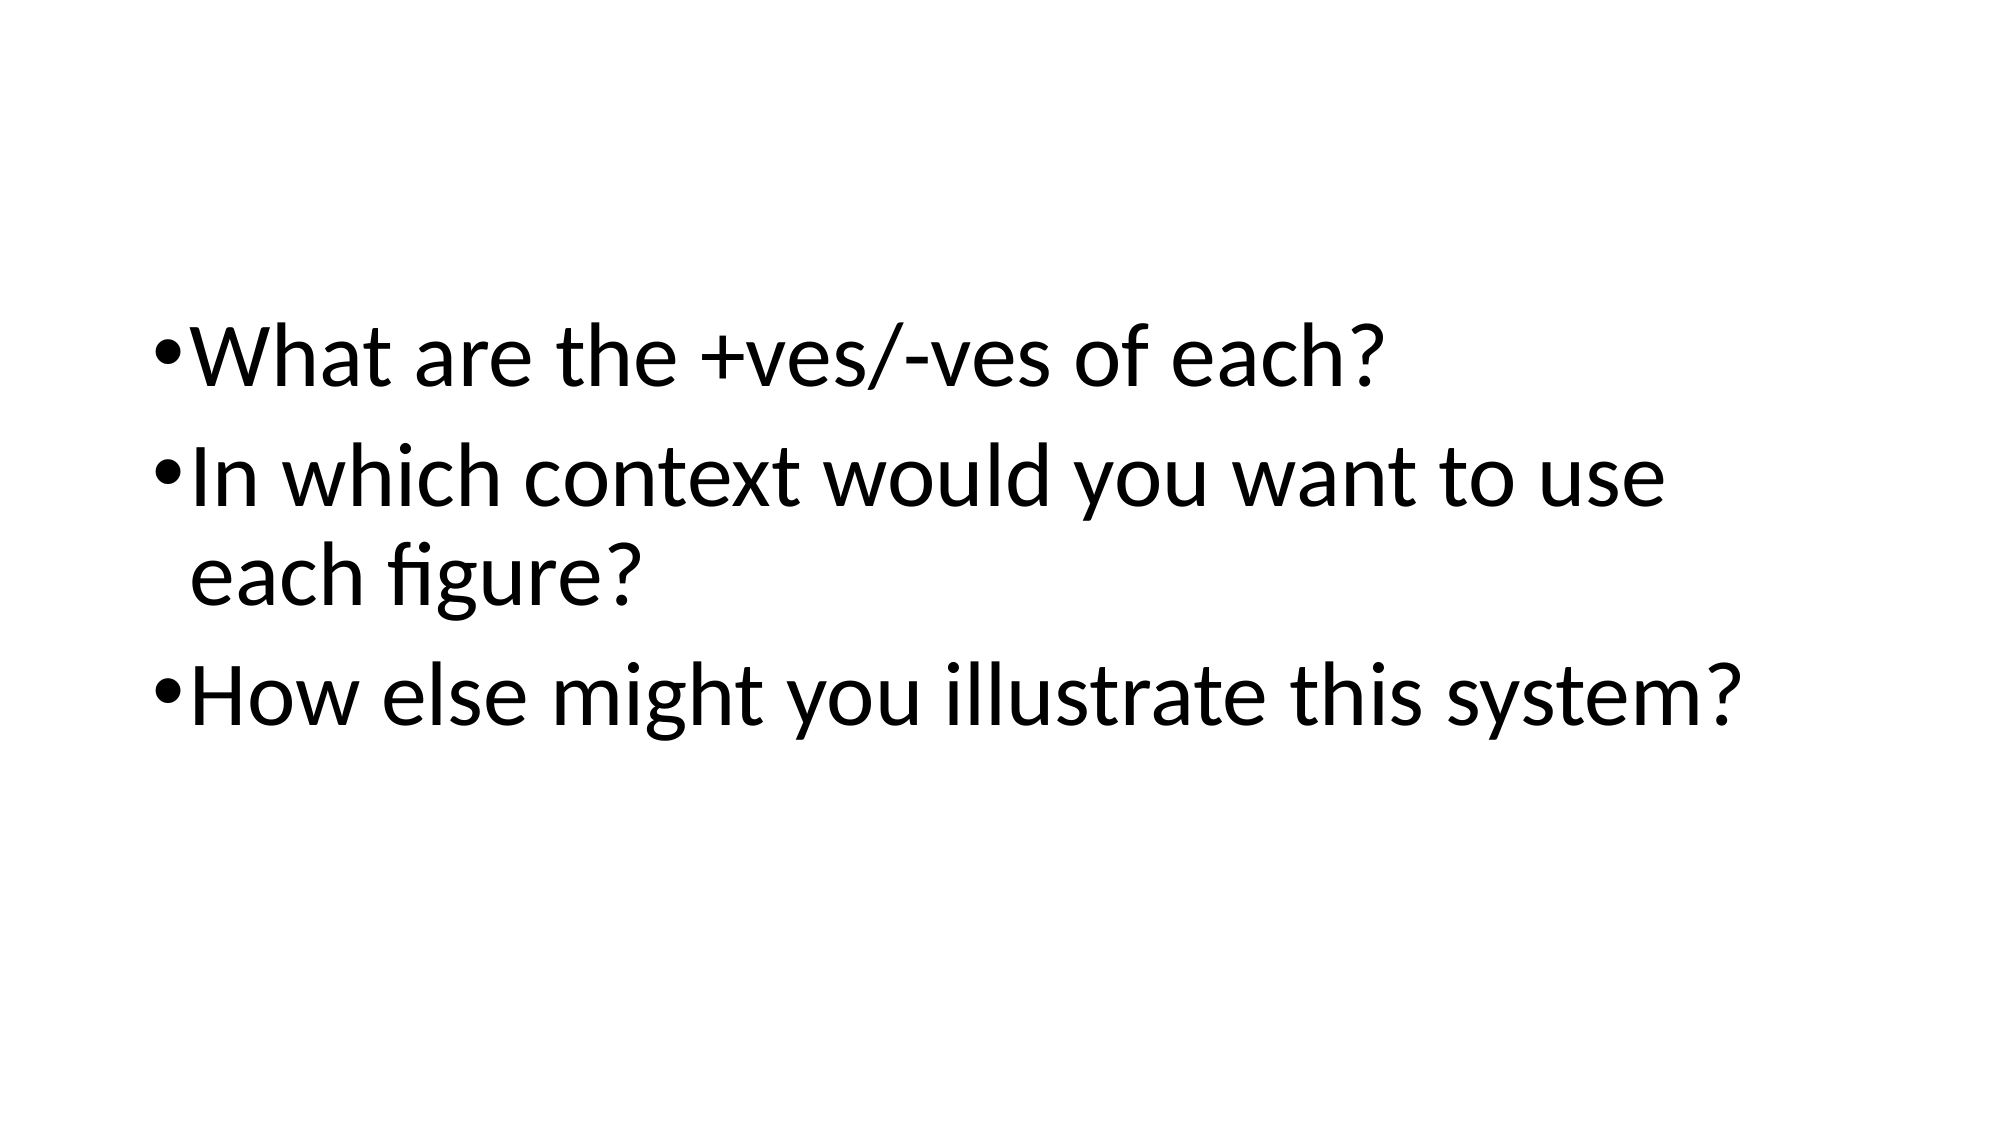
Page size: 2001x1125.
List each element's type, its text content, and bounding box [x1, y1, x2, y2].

list What are the +ves/-ves of each? In which context would you want to use each figure? How else might you illustrate this system? [137, 299, 1863, 1014]
